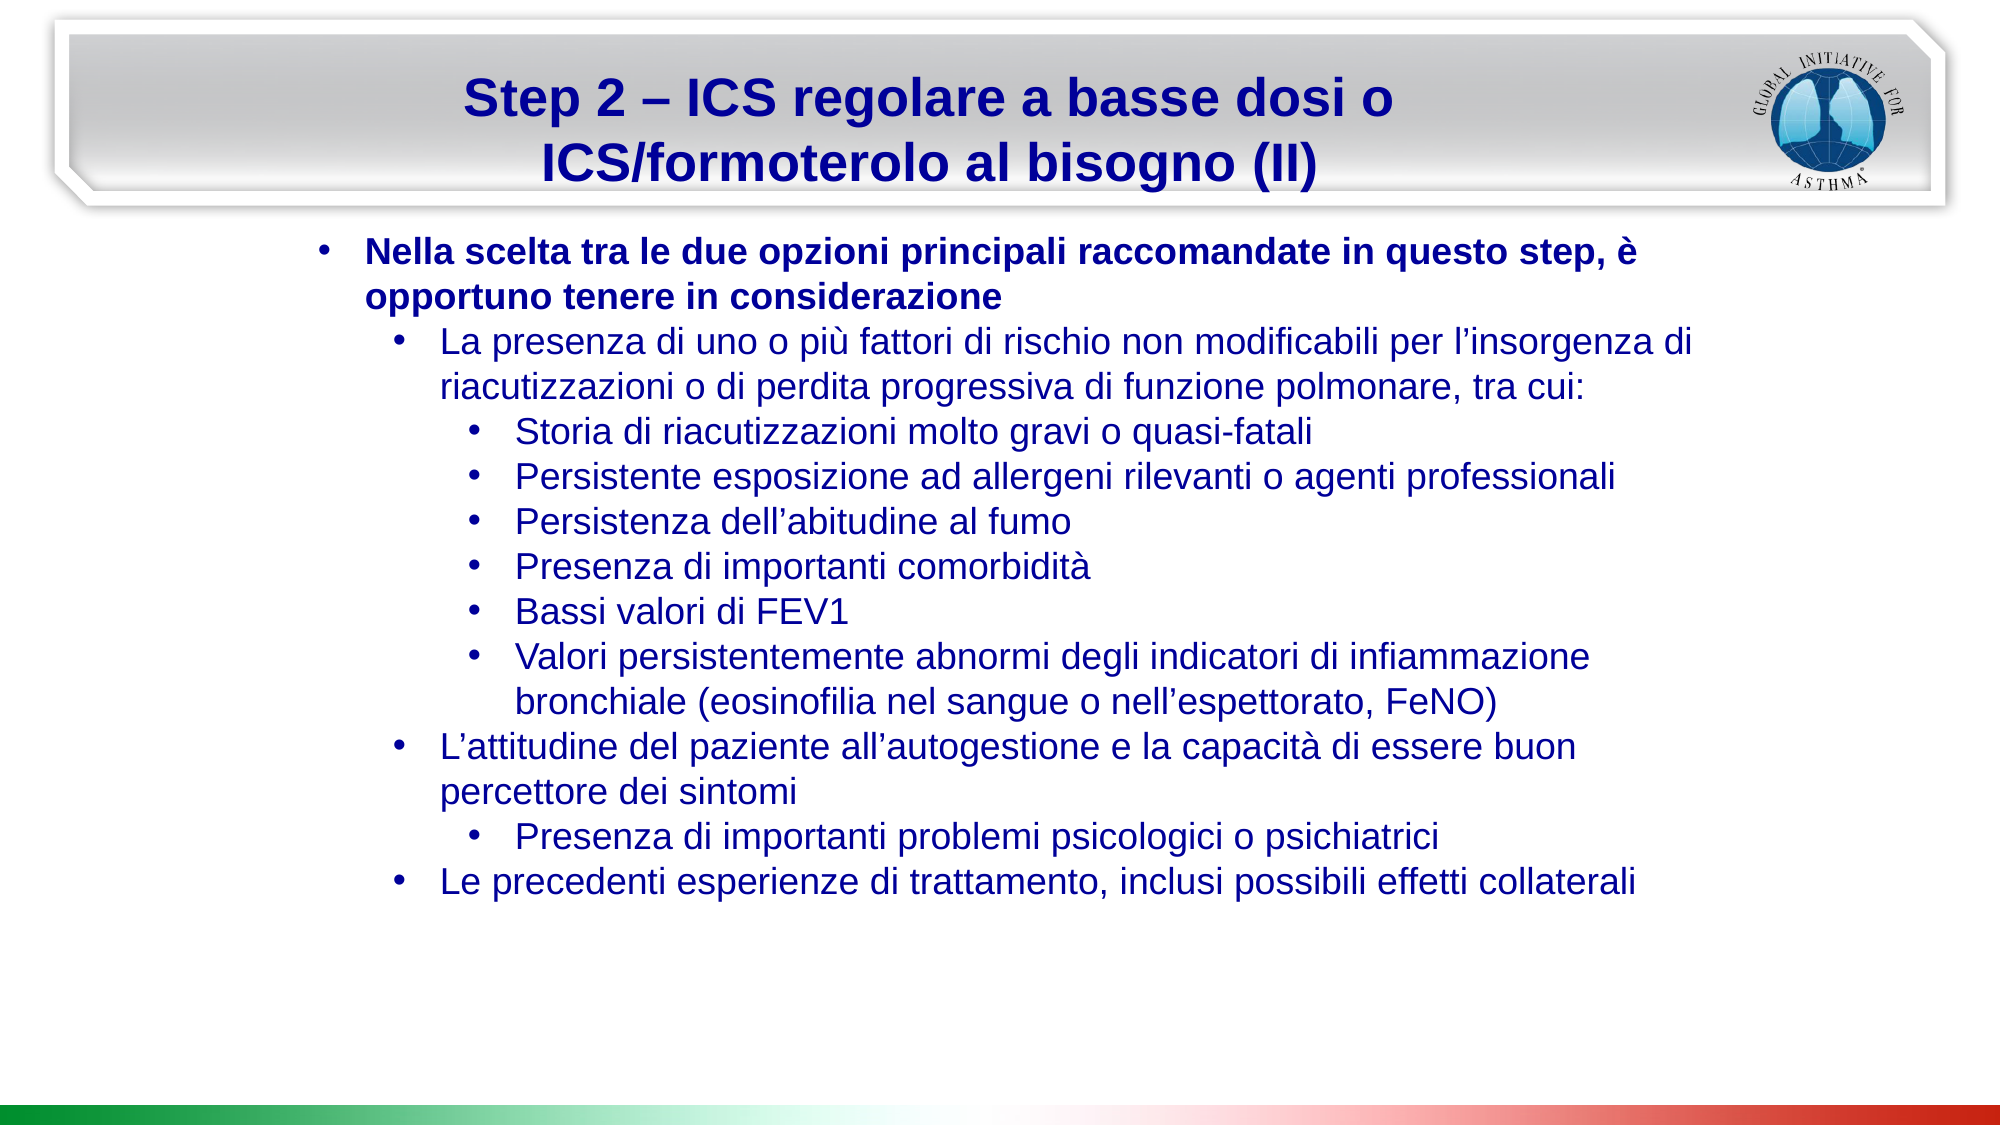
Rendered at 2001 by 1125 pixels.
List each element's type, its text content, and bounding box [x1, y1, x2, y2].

text_box Step 2 – ICS regolare a basse dosi o ICS/formoterolo al bisogno (II) [449, 54, 1412, 200]
text_box Nella scelta tra le due opzioni principali raccomandate in questo step, è opportuno tenere in considerazione La presenza di uno o più fattori di rischio non modificabili per l’insorgenza di riacutizzazioni o di perdita progressiva di funzione polmonare, tra cui: Storia di riacutizzazioni molto gravi o quasi-fatali Persistente esposizione ad allergeni rilevanti o agenti professionali Persistenza dell’abitudine al fumo Presenza di importanti comorbidità Bassi valori di FEV1 Valori persistentemente abnormi degli indicatori di infiammazione bronchiale (eosinofilia nel sangue o nell’espettorato, FeNO) L’attitudine del paziente all’autogestione e la capacità di essere buon percettore dei sintomi Presenza di importanti problemi psicologici o psichiatrici Le precedenti esperienze di trattamento, inclusi possibili effetti collaterali [303, 219, 1721, 1125]
picture [1721, 1105, 2000, 1125]
picture [0, 1105, 303, 1125]
picture [70, 35, 1930, 199]
